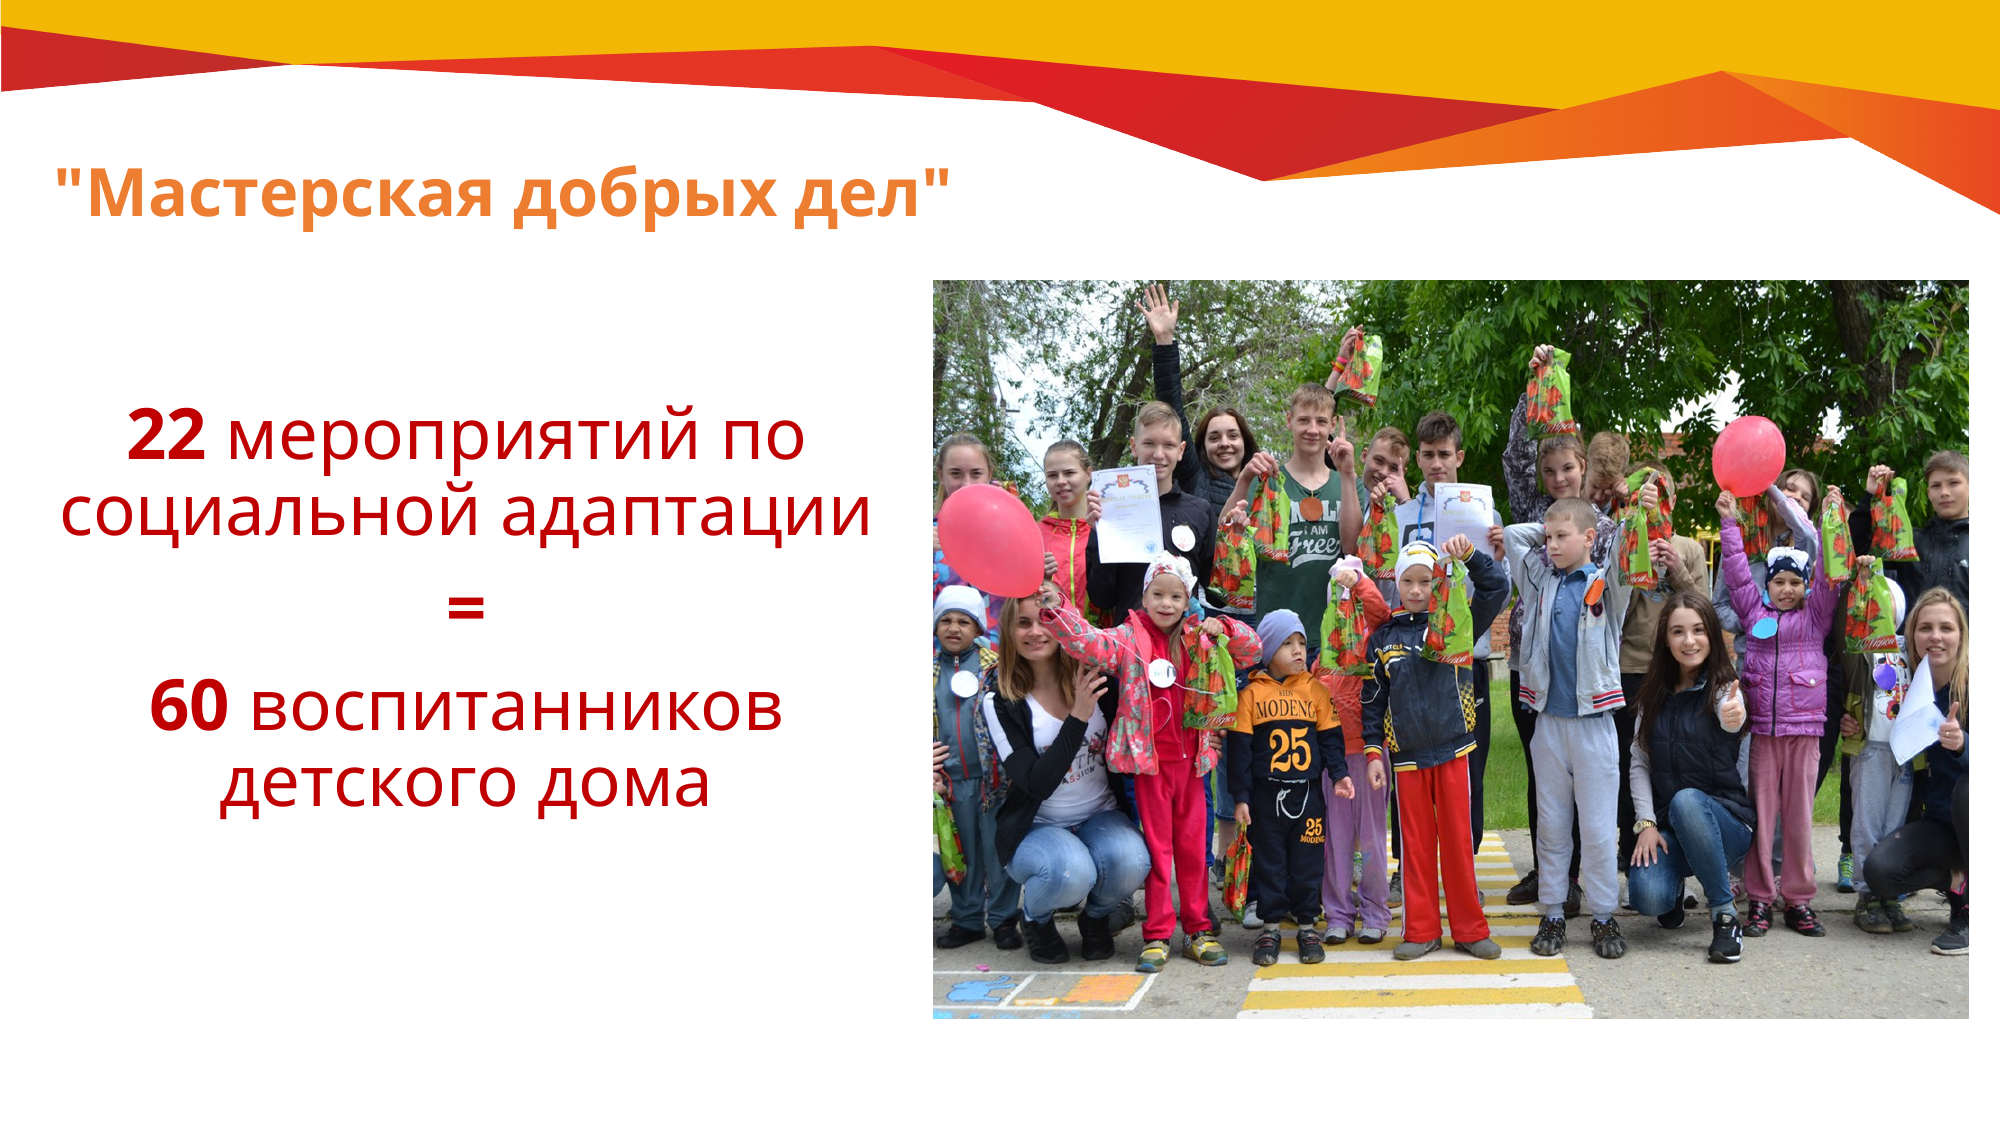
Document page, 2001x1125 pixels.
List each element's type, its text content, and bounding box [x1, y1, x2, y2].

list 22 мероприятий по социальной адаптации = 60 воспитанников детского дома [0, 390, 934, 1044]
picture [933, 280, 1969, 1019]
title "Мастерская добрых дел" [38, 218, 1764, 304]
picture [0, 0, 2000, 218]
